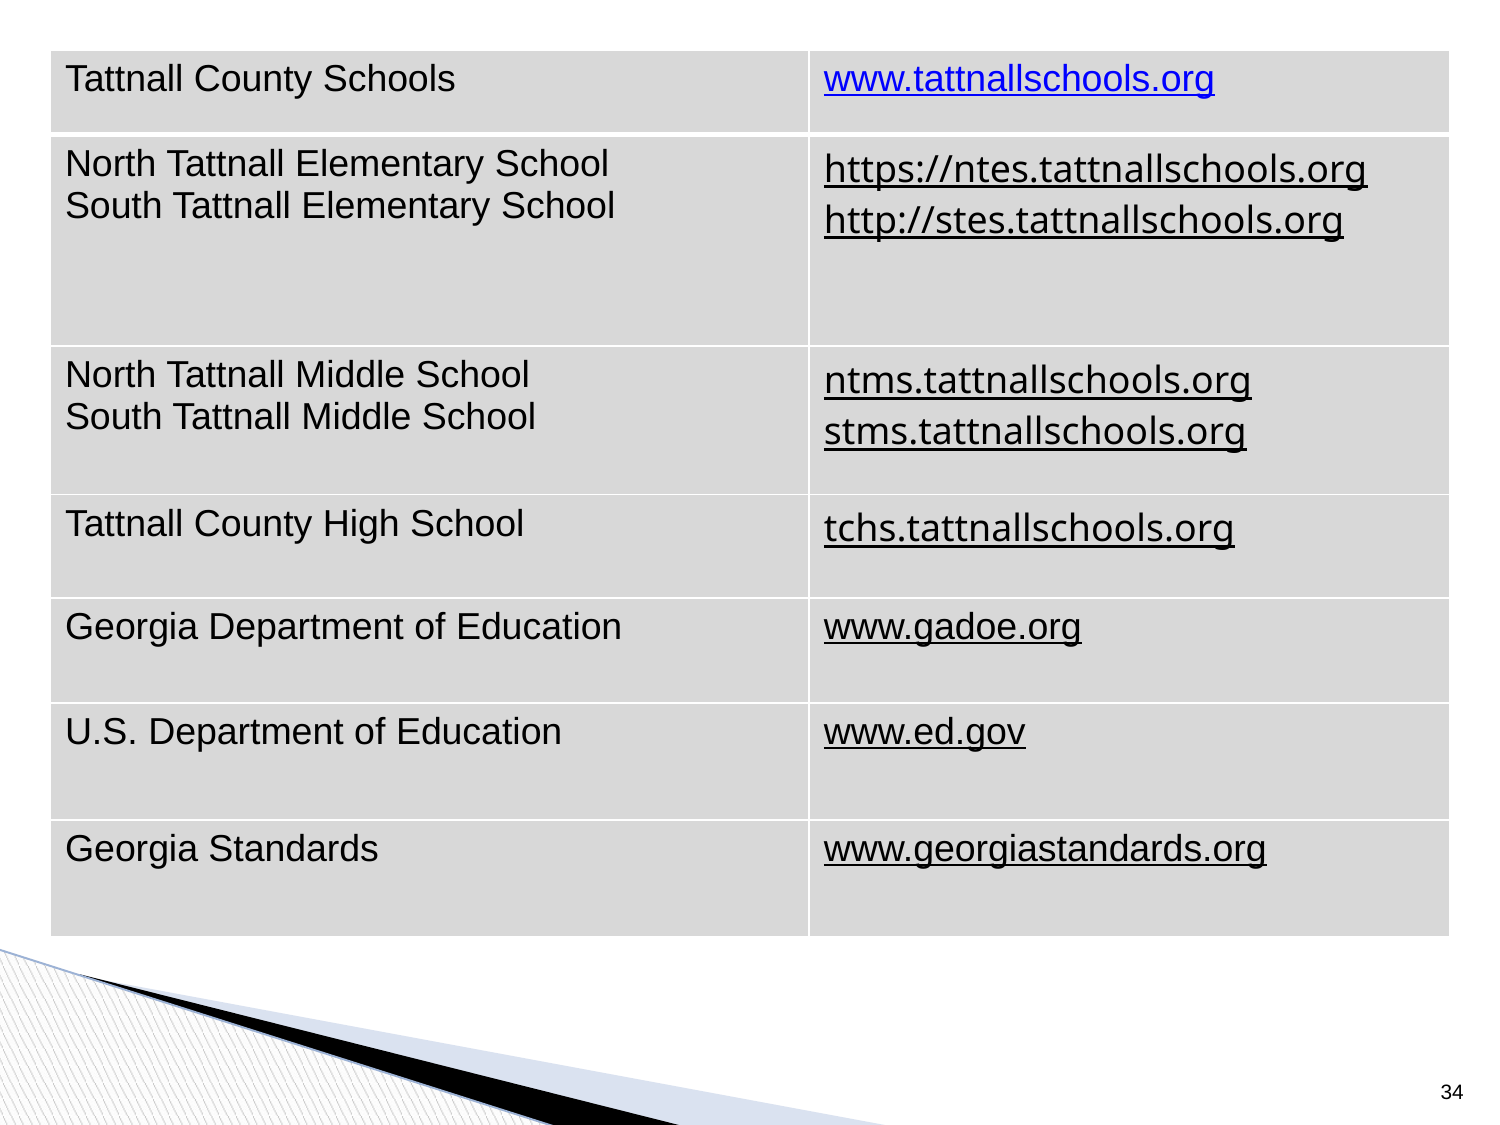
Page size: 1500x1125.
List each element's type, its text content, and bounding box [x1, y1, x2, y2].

table_cell U.S. Department of Education [51, 704, 808, 819]
table_cell Georgia Department of Education [51, 599, 808, 702]
table_cell ntms.tattnallschools.org stms.tattnallschools.org [810, 347, 1449, 494]
table_cell www.gadoe.org [810, 599, 1449, 702]
table_cell Tattnall County High School [51, 495, 808, 597]
slide_number 34 [1418, 1051, 1479, 1112]
table_cell www.georgiastandards.org [810, 821, 1449, 936]
table_cell North Tattnall Middle School South Tattnall Middle School [51, 347, 808, 494]
table_cell tchs.tattnallschools.org [810, 495, 1449, 597]
table_cell North Tattnall Elementary School South Tattnall Elementary School [51, 137, 808, 345]
table_header www.tattnallschools.org [810, 51, 1449, 132]
table_cell https://ntes.tattnallschools.org http://stes.tattnallschools.org [810, 137, 1449, 345]
table_cell Georgia Standards [51, 821, 808, 936]
table_header Tattnall County Schools [51, 51, 808, 132]
table_cell www.ed.gov [810, 704, 1449, 819]
